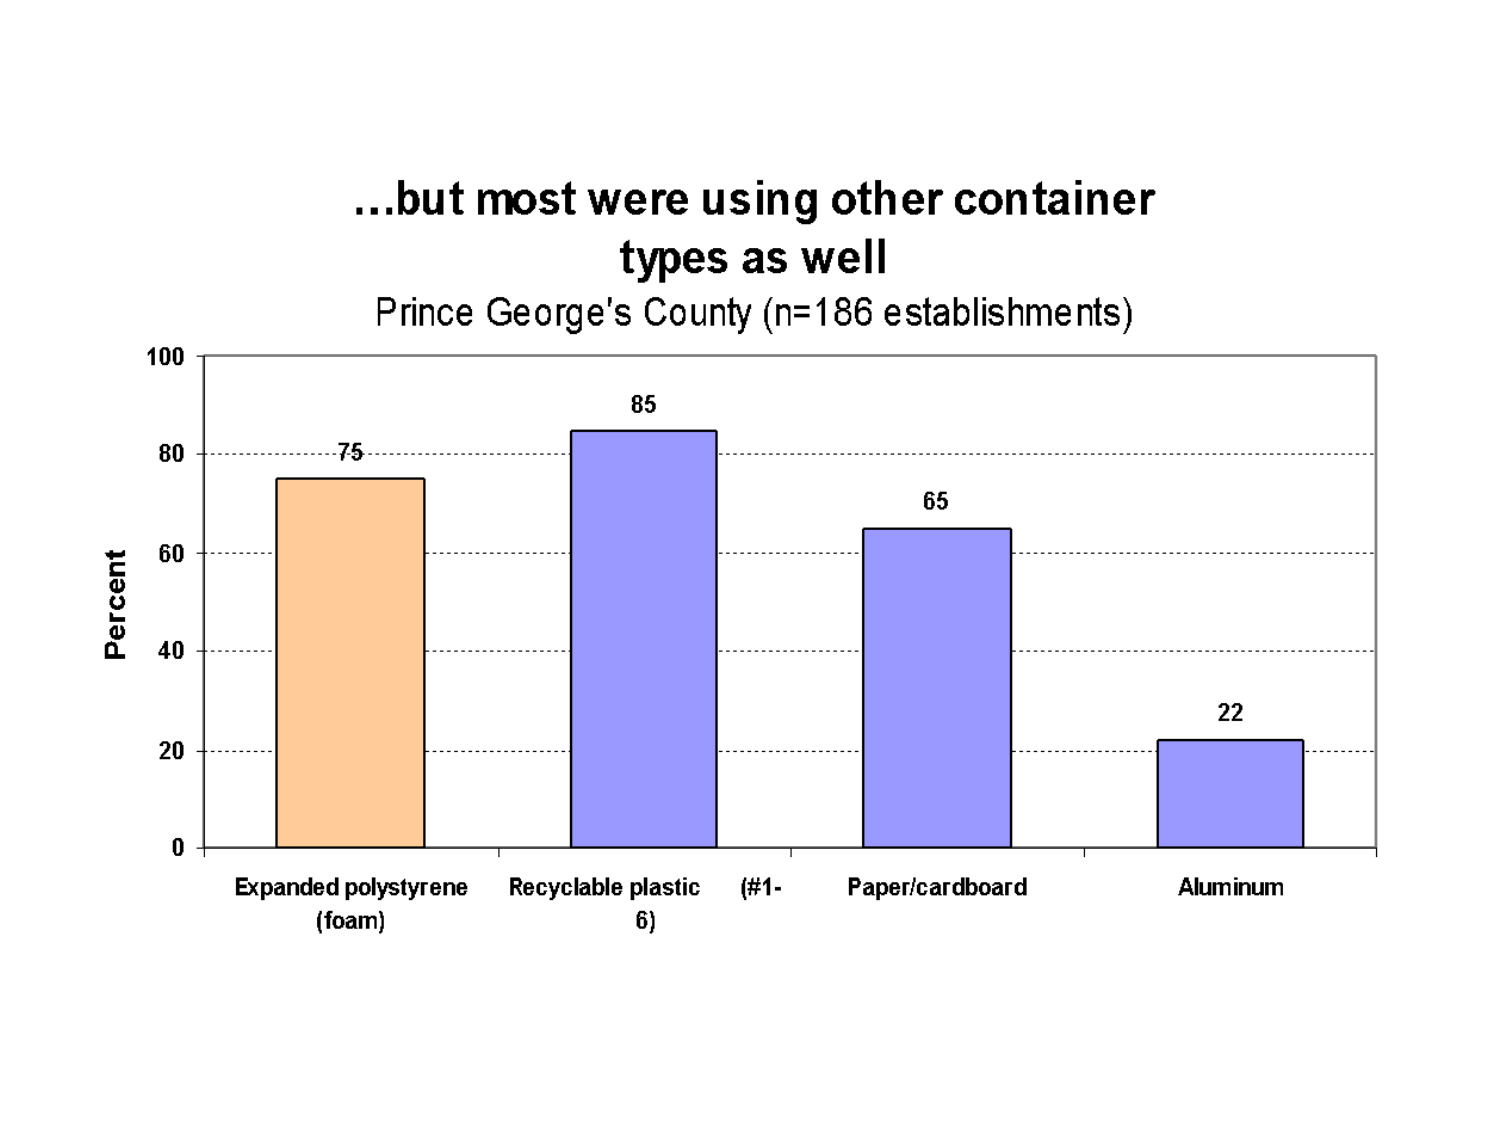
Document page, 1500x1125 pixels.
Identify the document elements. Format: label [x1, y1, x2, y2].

picture [56, 124, 1451, 1125]
